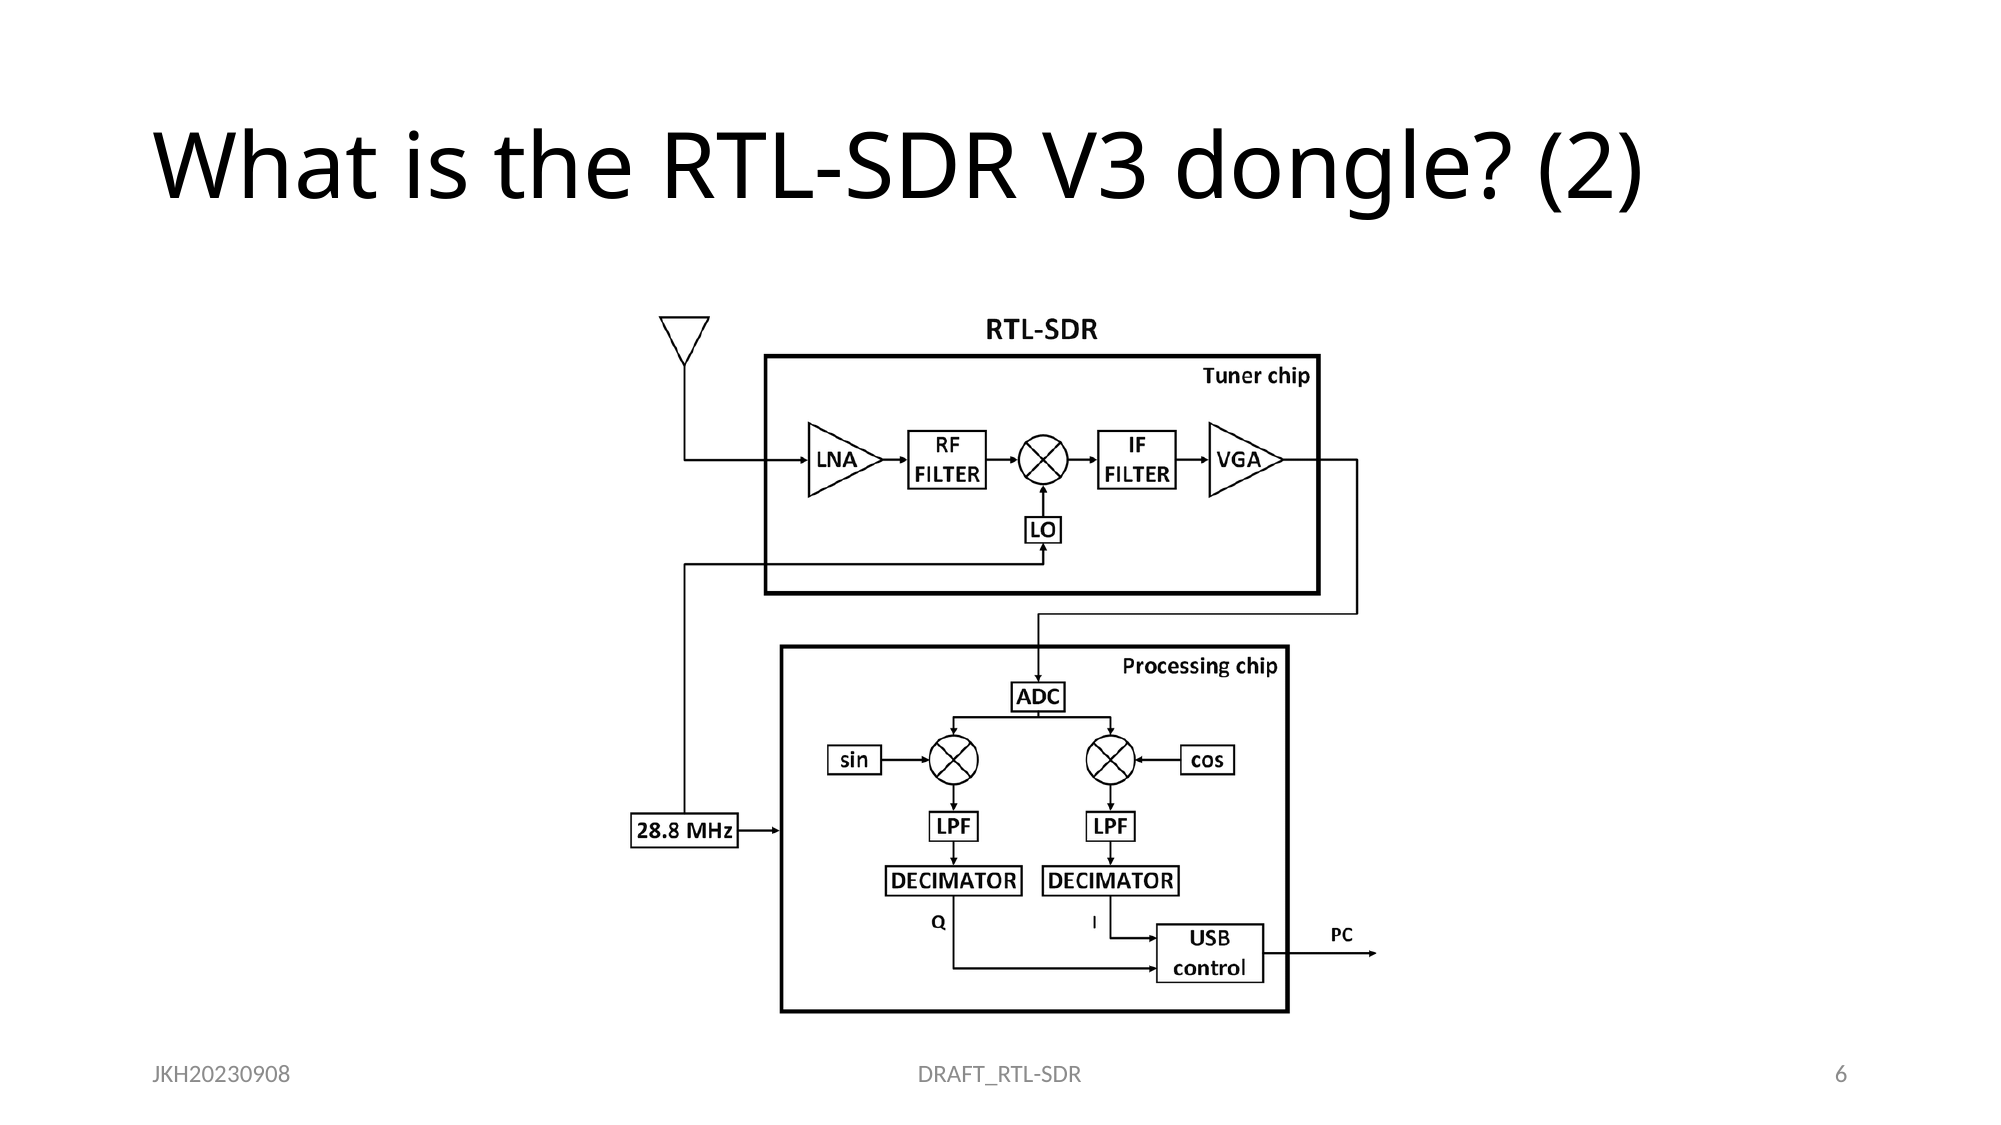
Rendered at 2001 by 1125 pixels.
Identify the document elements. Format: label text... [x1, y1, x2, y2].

footer DRAFT_RTL-SDR [662, 1042, 1338, 1103]
slide_number 6 [1412, 1042, 1863, 1103]
title What is the RTL-SDR V3 dongle? (2) [137, 59, 1863, 278]
slide_number JKH20230908 [137, 1042, 588, 1103]
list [623, 299, 1377, 1014]
